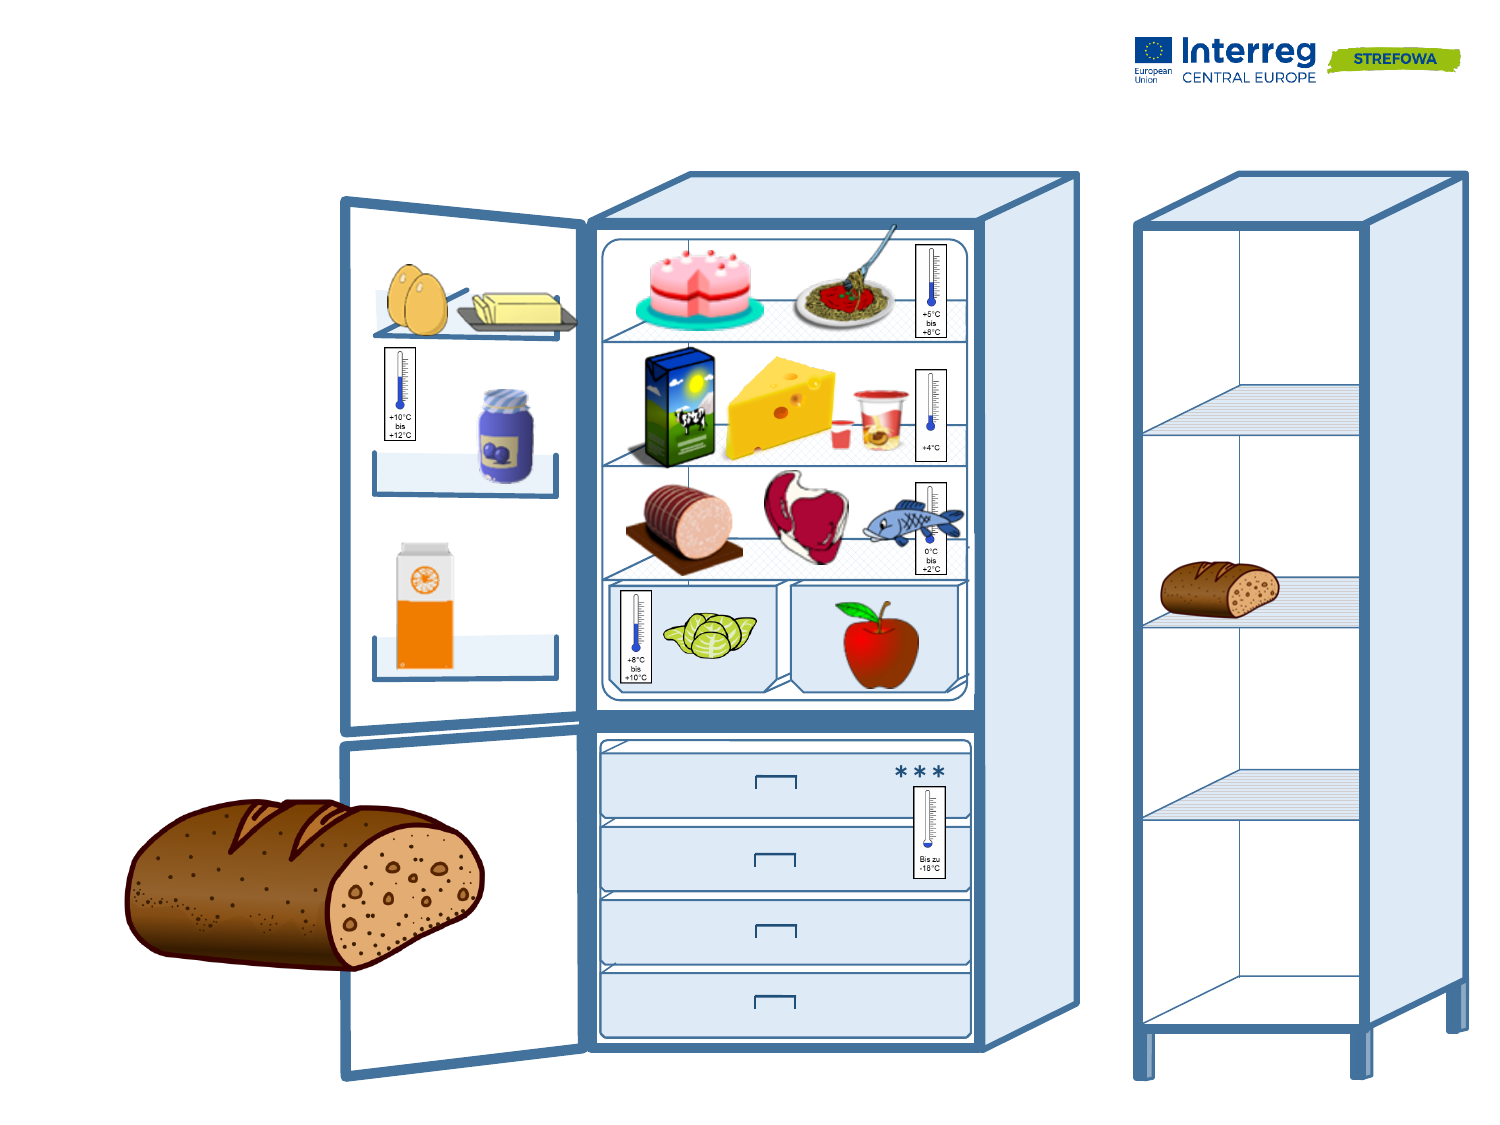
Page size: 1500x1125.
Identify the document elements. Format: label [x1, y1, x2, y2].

text_box [325, 173, 1468, 1080]
picture [387, 264, 448, 336]
picture [395, 542, 457, 671]
picture [1157, 558, 1283, 623]
picture [835, 601, 919, 689]
picture [456, 389, 545, 484]
picture [626, 224, 976, 576]
picture [114, 788, 495, 982]
picture [1135, 37, 1461, 83]
picture [456, 292, 578, 332]
picture [662, 600, 758, 672]
